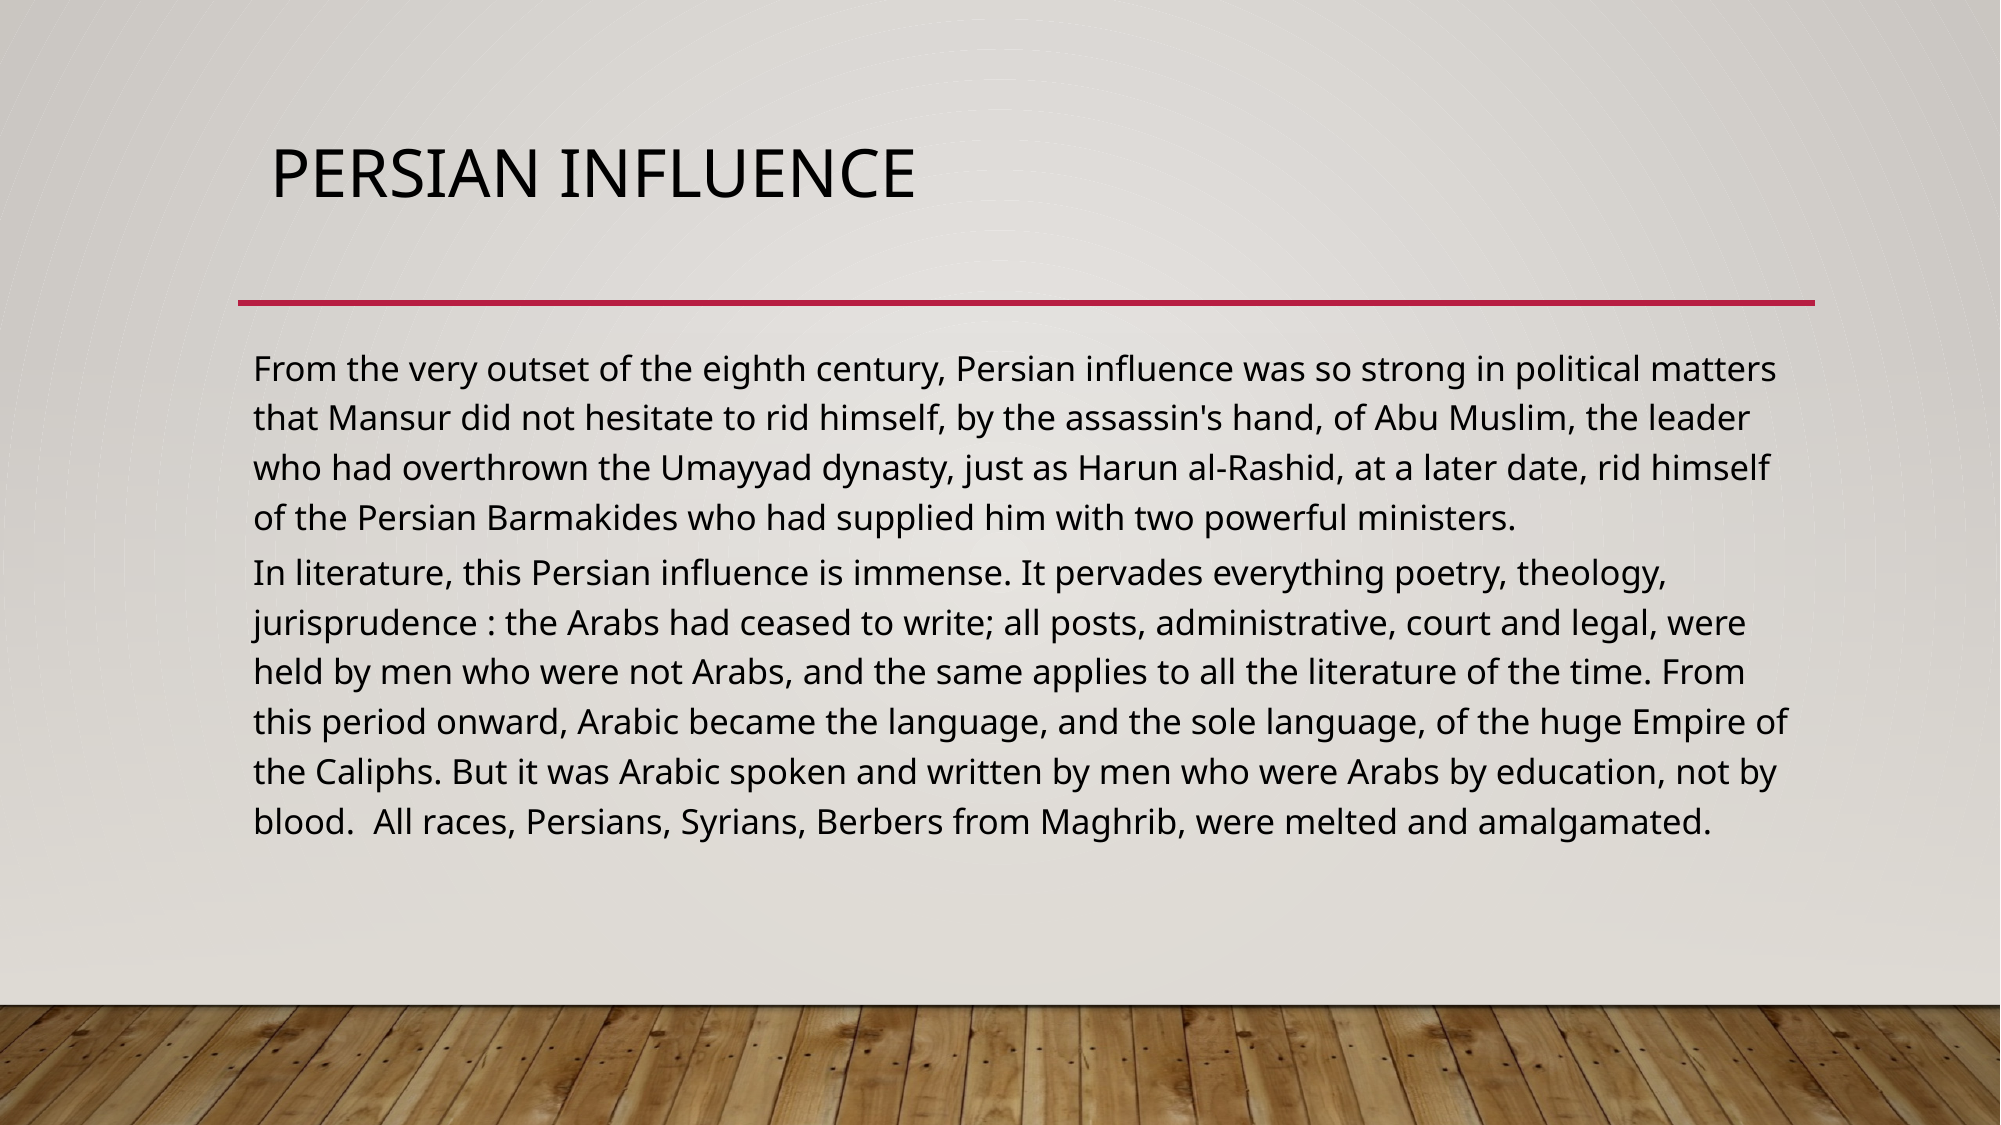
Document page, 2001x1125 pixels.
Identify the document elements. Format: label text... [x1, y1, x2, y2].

title Persian influence [238, 131, 1814, 305]
picture [0, 1005, 2000, 1125]
list From the very outset of the eighth century, Persian influence was so strong in political matters that Mansur did not hesitate to rid himself, by the assassin's hand, of Abu Muslim, the leader who had overthrown the Umayyad dynasty, just as Harun al-Rashid, at a later date, rid himself of the Persian Barmakides who had supplied him with two powerful ministers. In literature, this Persian influence is immense. It pervades everything poetry, theology, jurisprudence : the Arabs had ceased to write; all posts, administrative, court and legal, were held by men who were not Arabs, and the same applies to all the literature of the time. From this period onward, Arabic became the language, and the sole language, of the huge Empire of the Caliphs. But it was Arabic spoken and written by men who were Arabs by education, not by blood. All races, Persians, Syrians, Berbers from Maghrib, were melted and amalgamated. [238, 330, 1814, 897]
